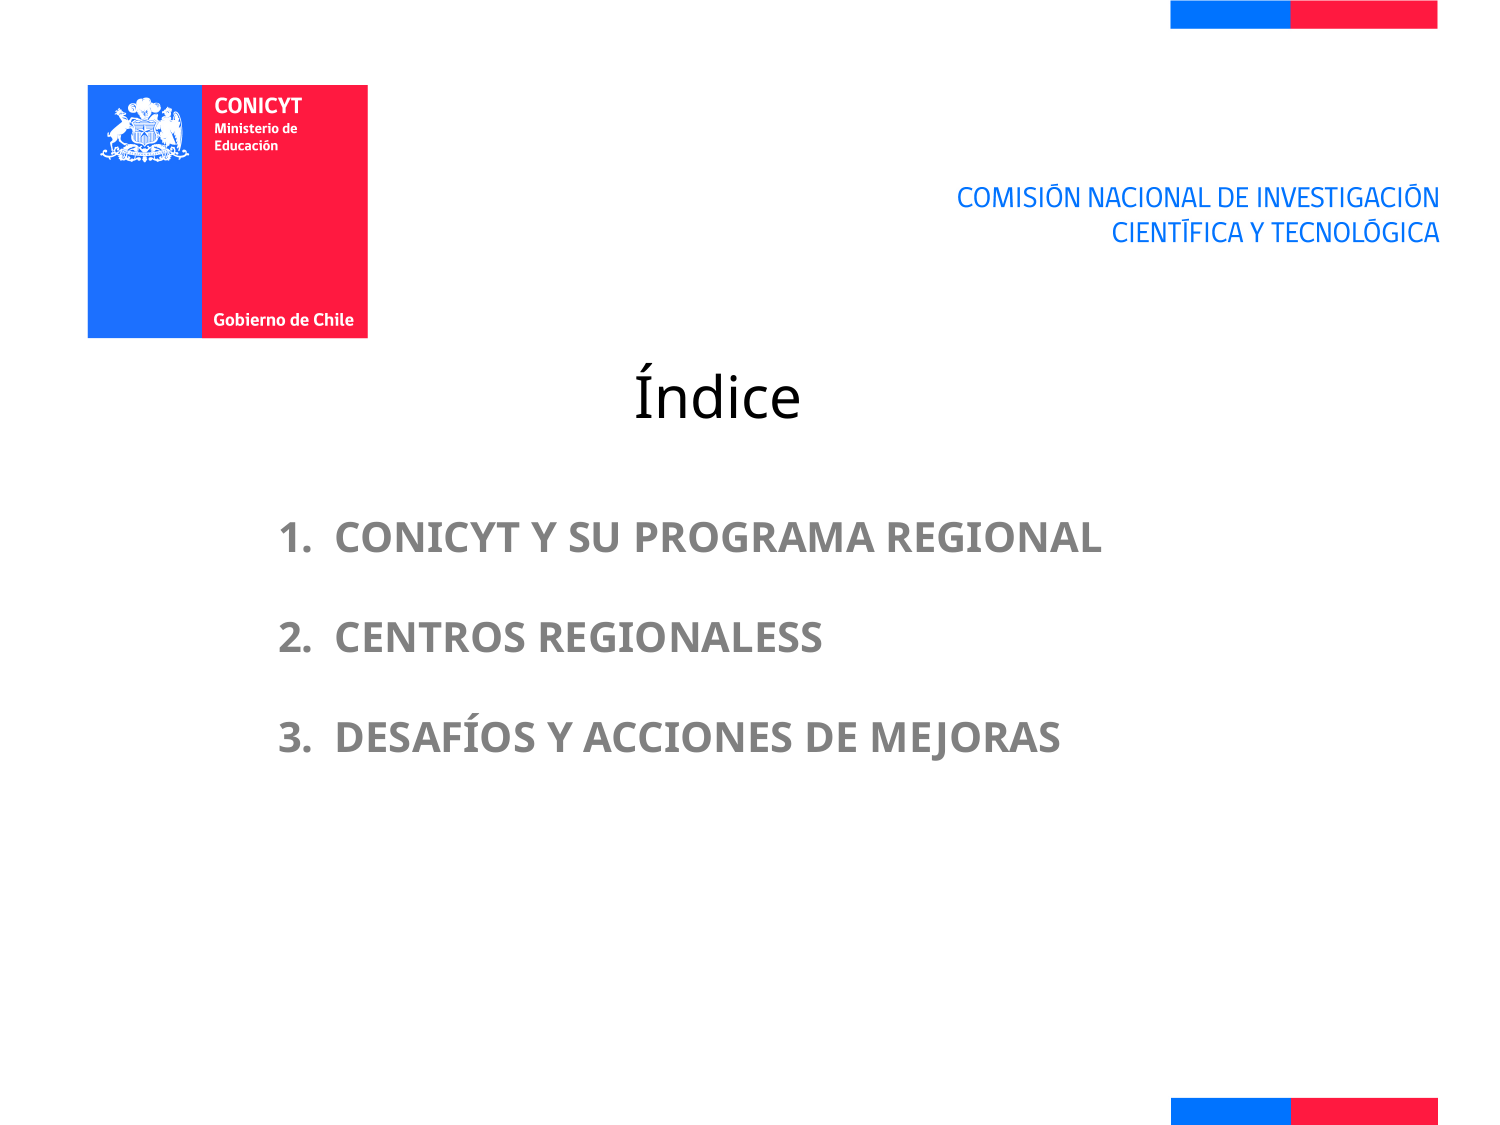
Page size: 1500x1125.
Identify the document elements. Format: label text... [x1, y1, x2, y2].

text_box CONICYT Y SU PROGRAMA REGIONAL CENTROS REGIONALESS DESAFÍOS Y ACCIONES DE MEJORAS [263, 503, 1433, 769]
picture [0, 0, 1500, 1125]
text_box Índice [620, 353, 904, 438]
